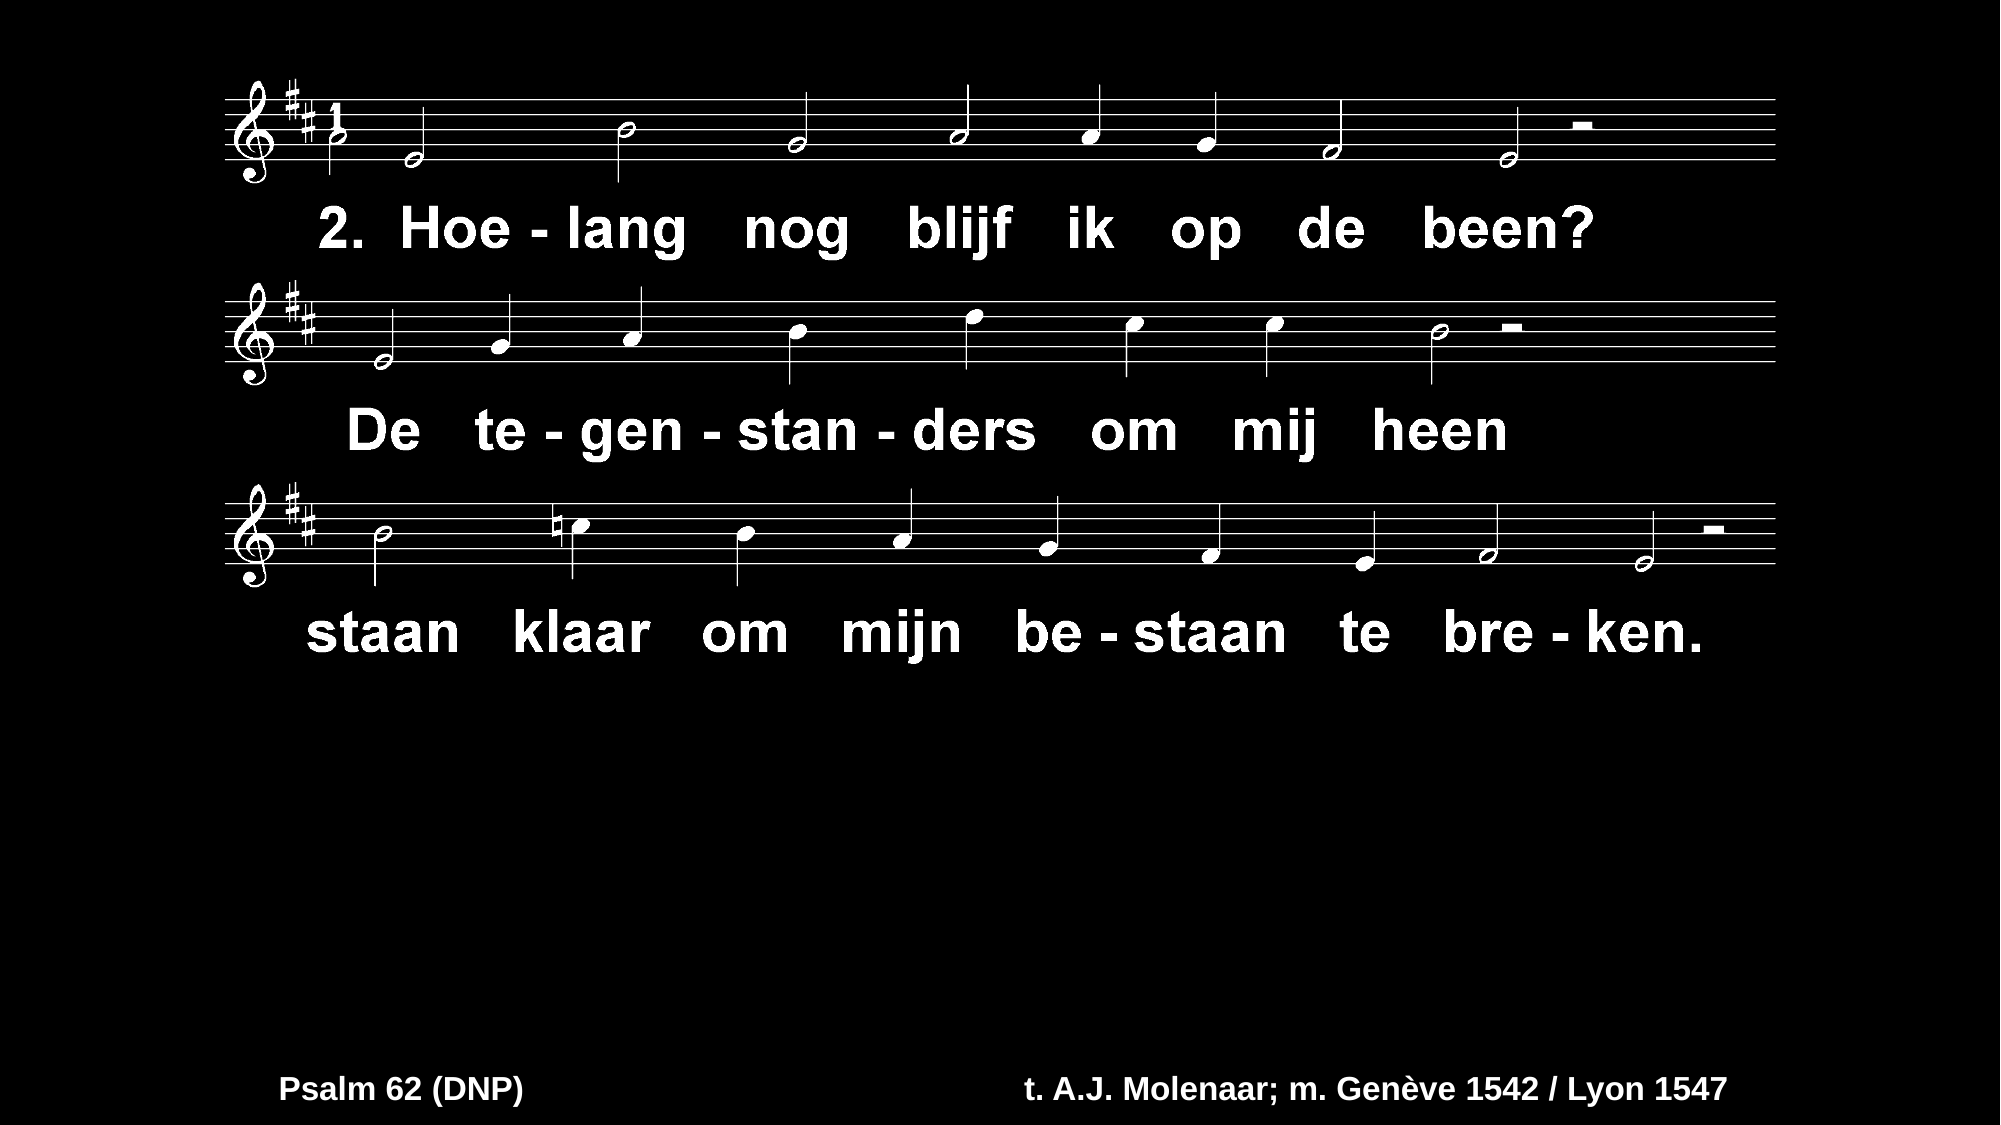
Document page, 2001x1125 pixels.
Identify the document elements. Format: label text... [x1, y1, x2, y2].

picture [208, 62, 1792, 680]
text_box Psalm 62 (DNP) t. A.J. Molenaar; m. Genève 1542 / Lyon 1547 [263, 1059, 1745, 1115]
